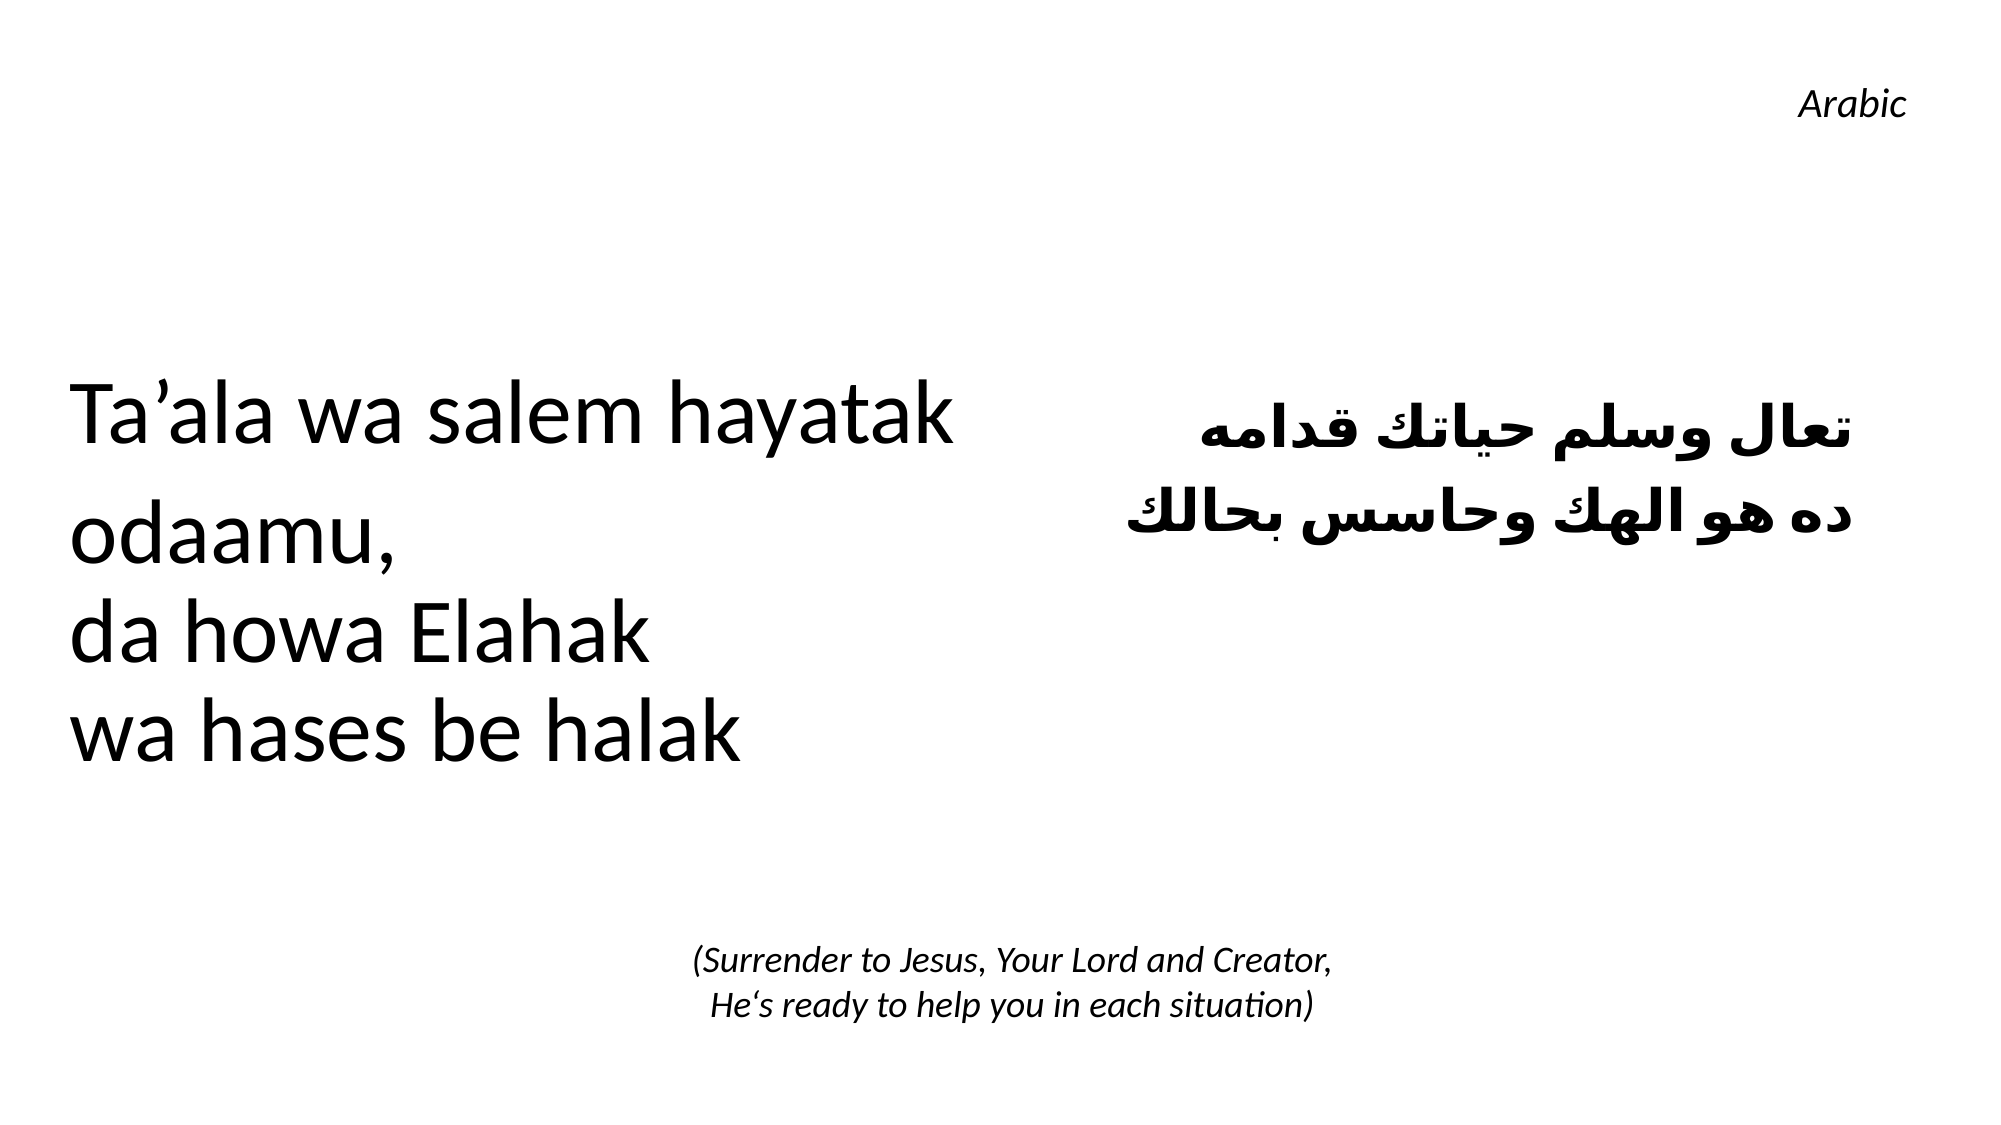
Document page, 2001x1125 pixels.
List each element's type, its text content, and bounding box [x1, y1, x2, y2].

list Ta’ala wa salem hayatak odaamu, da howa Elahak wa hases be halak [61, 266, 1351, 981]
text_box (Surrender to Jesus, Your Lord and Creator, He‘s ready to help you in each situation) [512, 927, 1513, 1033]
text_box تعال وسلم حياتك قدامه ده هو الهك وحاسس بحالك [1012, 299, 1863, 1014]
text_box Arabic [1790, 67, 1915, 133]
